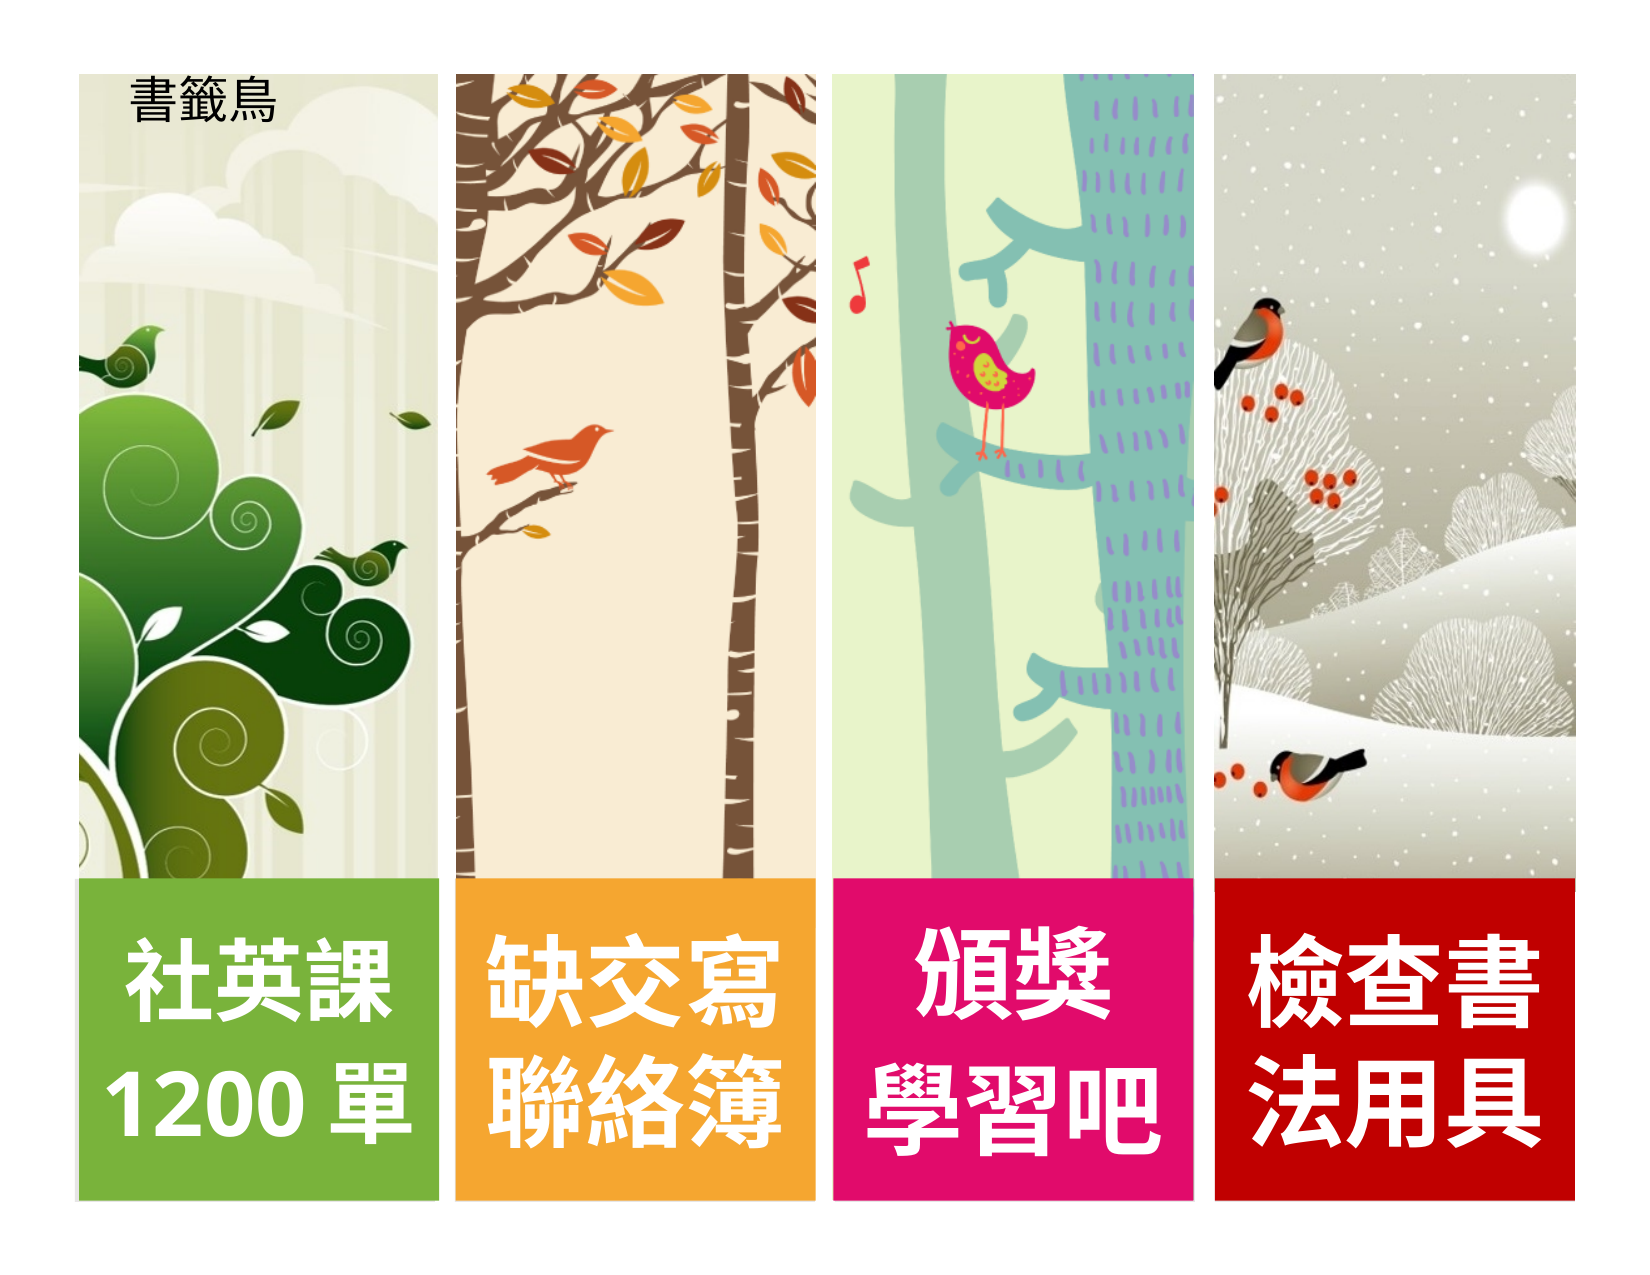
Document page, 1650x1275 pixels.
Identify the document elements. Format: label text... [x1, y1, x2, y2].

picture [456, 74, 816, 1200]
title 書籤鳥 [113, 67, 1537, 138]
picture [832, 74, 1194, 1200]
picture [1214, 74, 1576, 1200]
picture [79, 74, 438, 1200]
